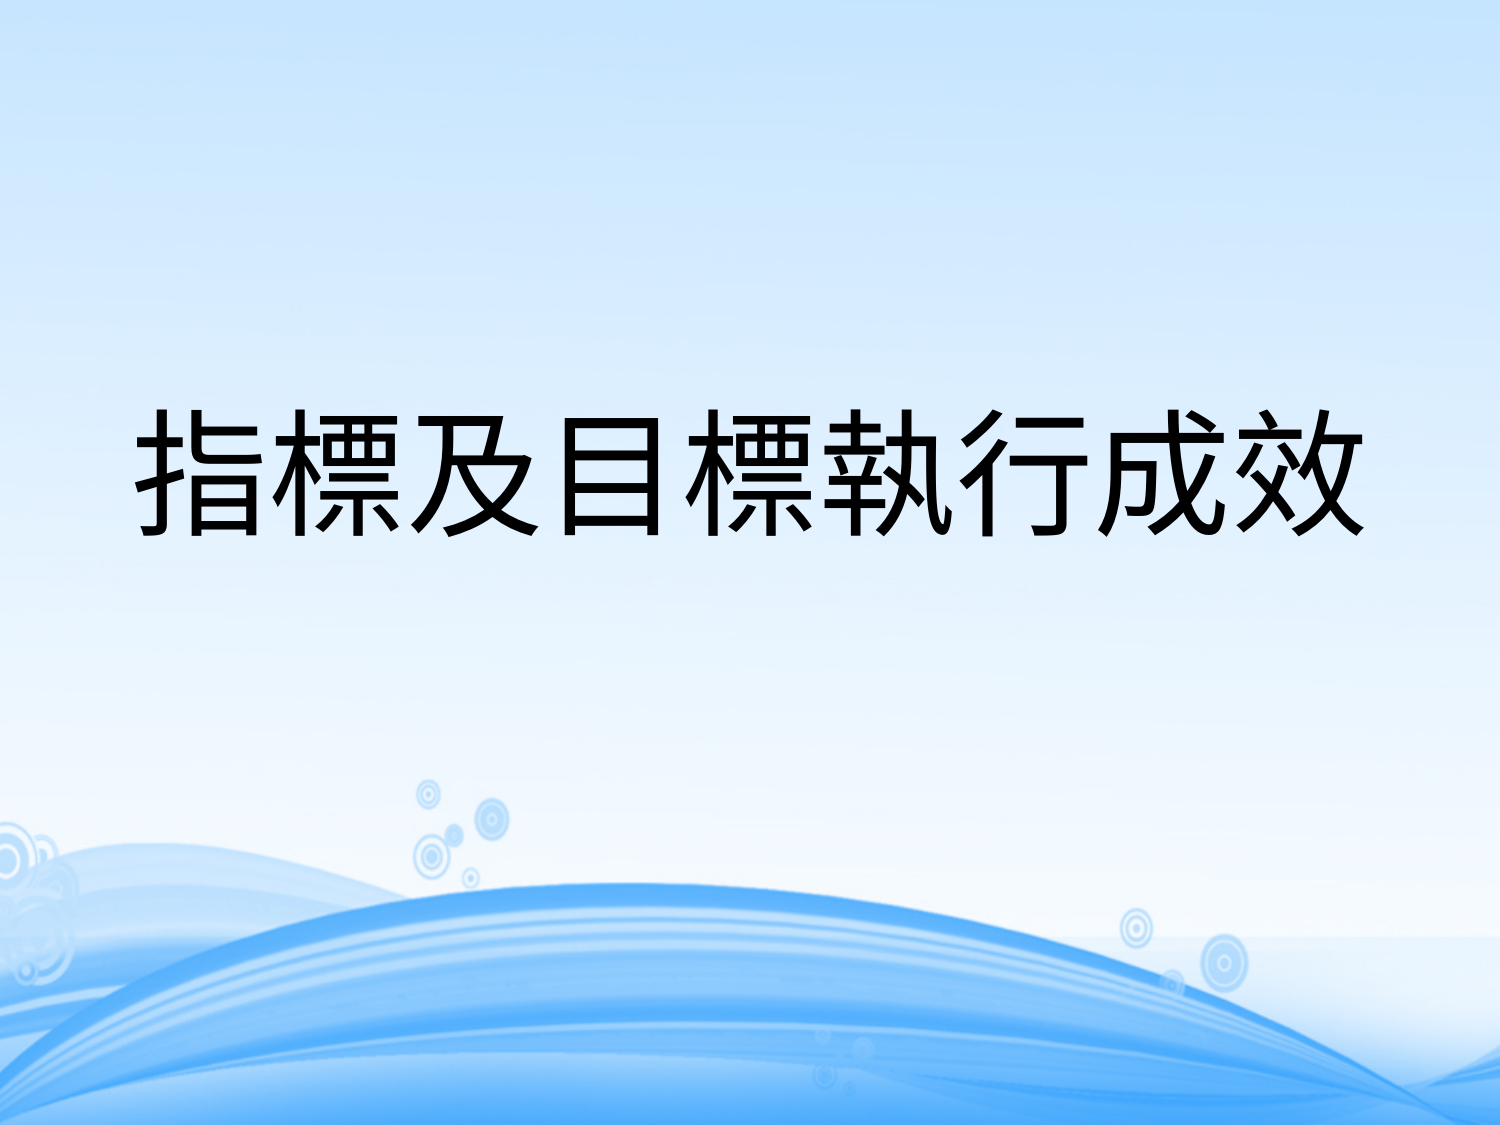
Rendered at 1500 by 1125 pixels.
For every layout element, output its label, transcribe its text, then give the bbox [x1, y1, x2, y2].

picture [0, 0, 1500, 1125]
text_box 指標及目標執行成效 [112, 349, 1388, 591]
